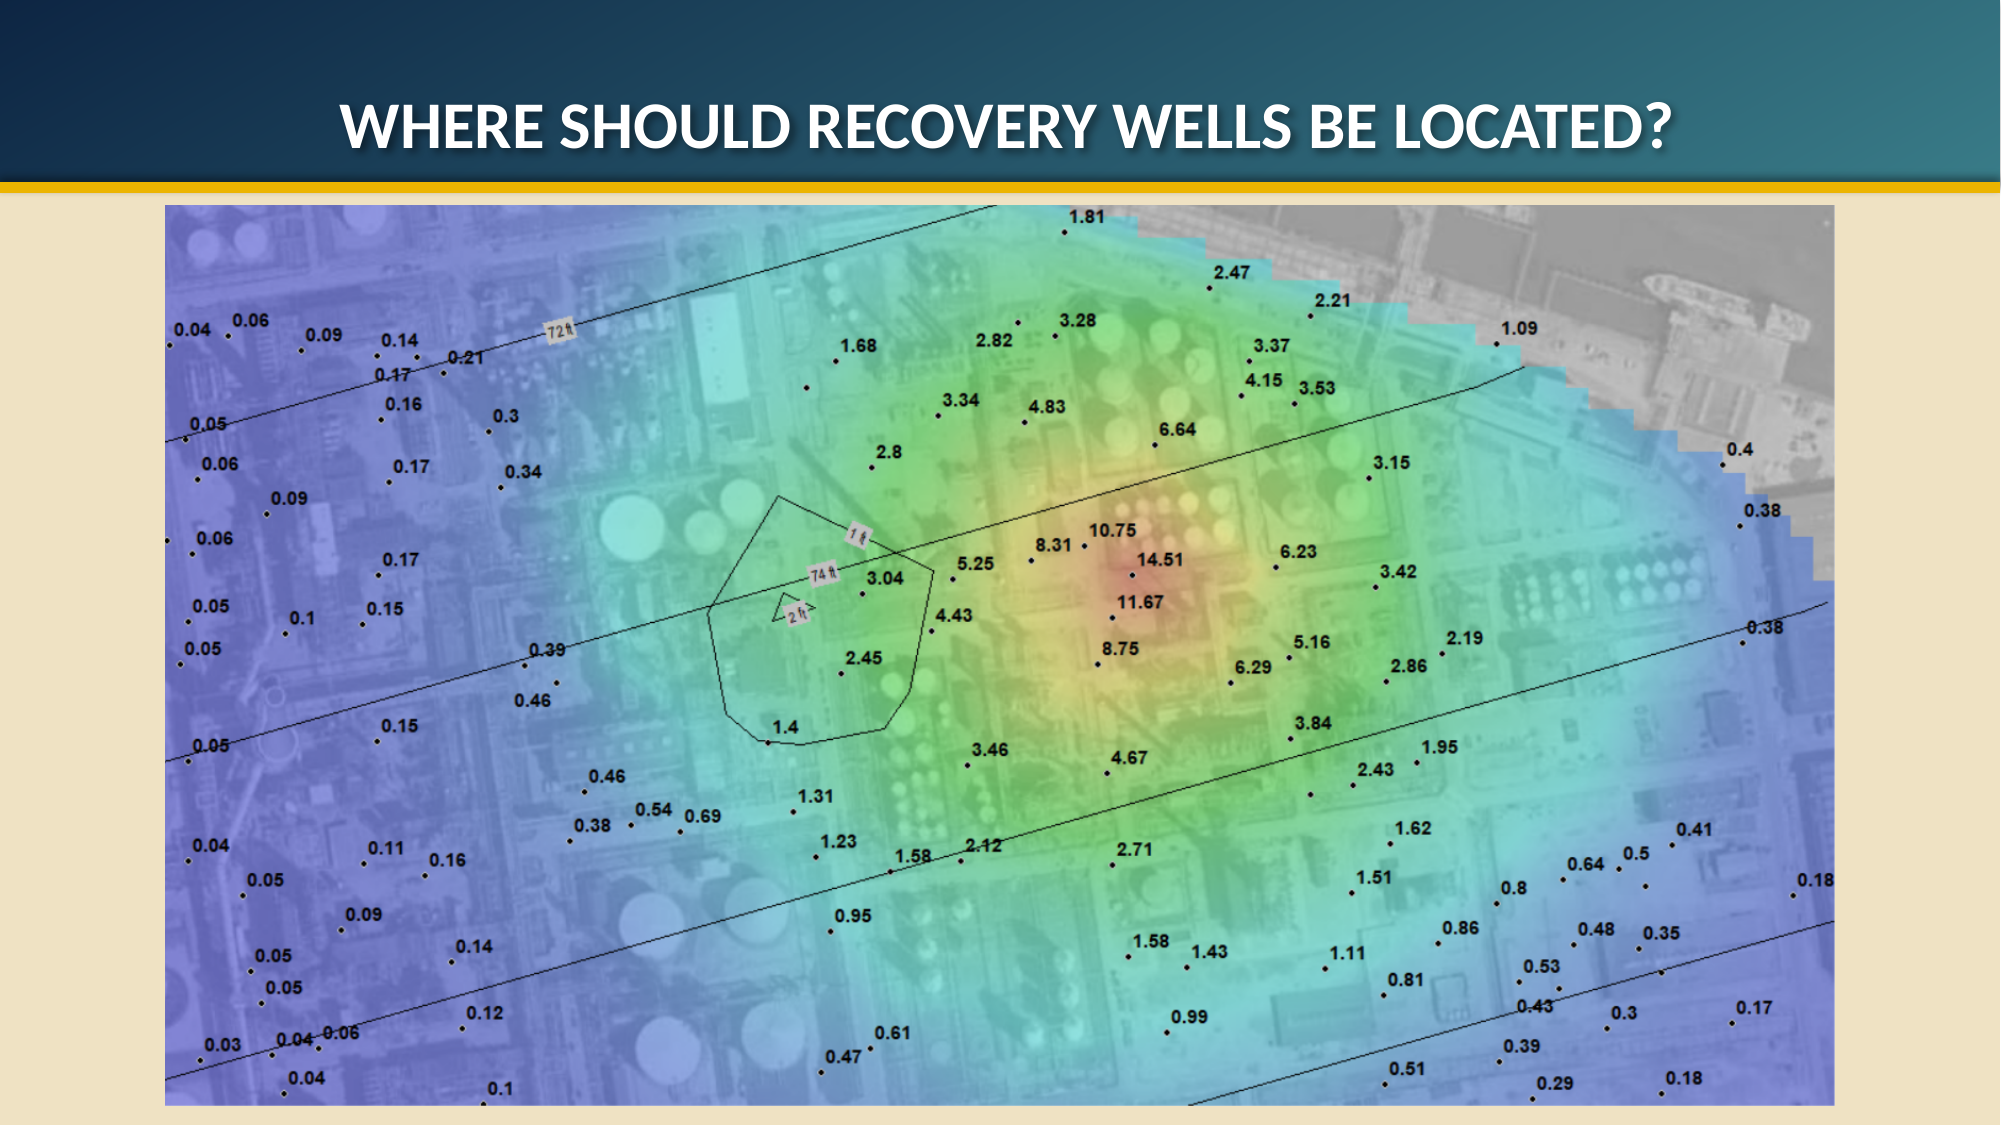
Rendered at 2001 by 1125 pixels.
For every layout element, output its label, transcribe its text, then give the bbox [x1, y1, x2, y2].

title where should recovery wells be located? [324, 75, 1726, 171]
picture [165, 205, 1835, 1106]
